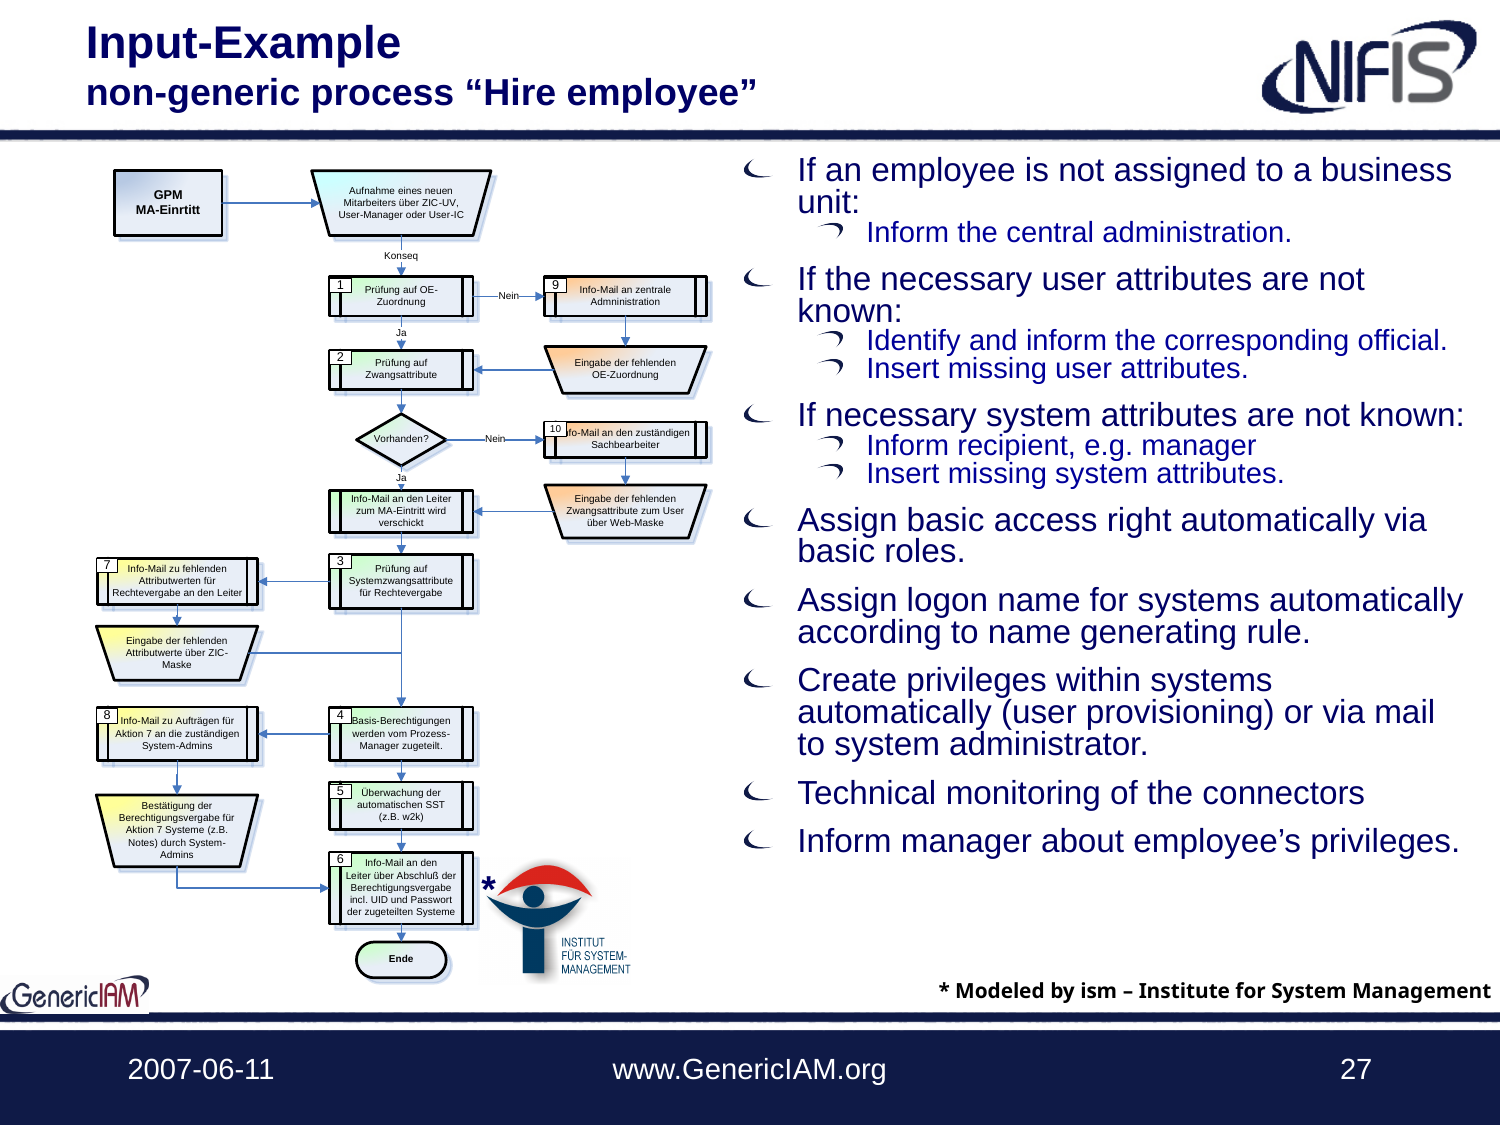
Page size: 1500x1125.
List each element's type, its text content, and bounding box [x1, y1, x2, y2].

text_box * Modeled by ism – Institute for System Management [923, 970, 1500, 1010]
footer www.GenericIAM.org [512, 1042, 988, 1118]
picture [741, 505, 773, 530]
slide_number 27 [1074, 1042, 1388, 1118]
picture [816, 356, 844, 378]
picture [741, 401, 773, 425]
picture [741, 778, 773, 803]
list If an employee is not assigned to a business unit: Inform the central administration. If the necessary user attributes are not known: Identify and inform the corresponding official. Insert missing user attributes. If necessary system attributes are not known: Inform recipient, e.g. manager Insert missing system attributes. Assign basic access right automatically via basic roles. Assign logon name for systems automatically according to name generating rule. Create privileges within systems automatically (user provisioning) or via mail to system administrator. Technical monitoring of the connectors Inform manager about employee’s privileges. [726, 148, 1483, 988]
picture [0, 975, 1500, 1125]
picture [741, 666, 773, 690]
picture [741, 265, 773, 289]
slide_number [112, 1042, 425, 1118]
picture [816, 328, 844, 350]
title Input-Example non-generic process “Hire employee” [70, 0, 1275, 126]
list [91, 166, 717, 988]
picture [816, 461, 844, 482]
picture [741, 586, 773, 610]
picture [741, 827, 773, 851]
picture [816, 220, 844, 241]
picture [741, 156, 773, 180]
picture [0, 0, 1500, 142]
picture [816, 433, 844, 454]
